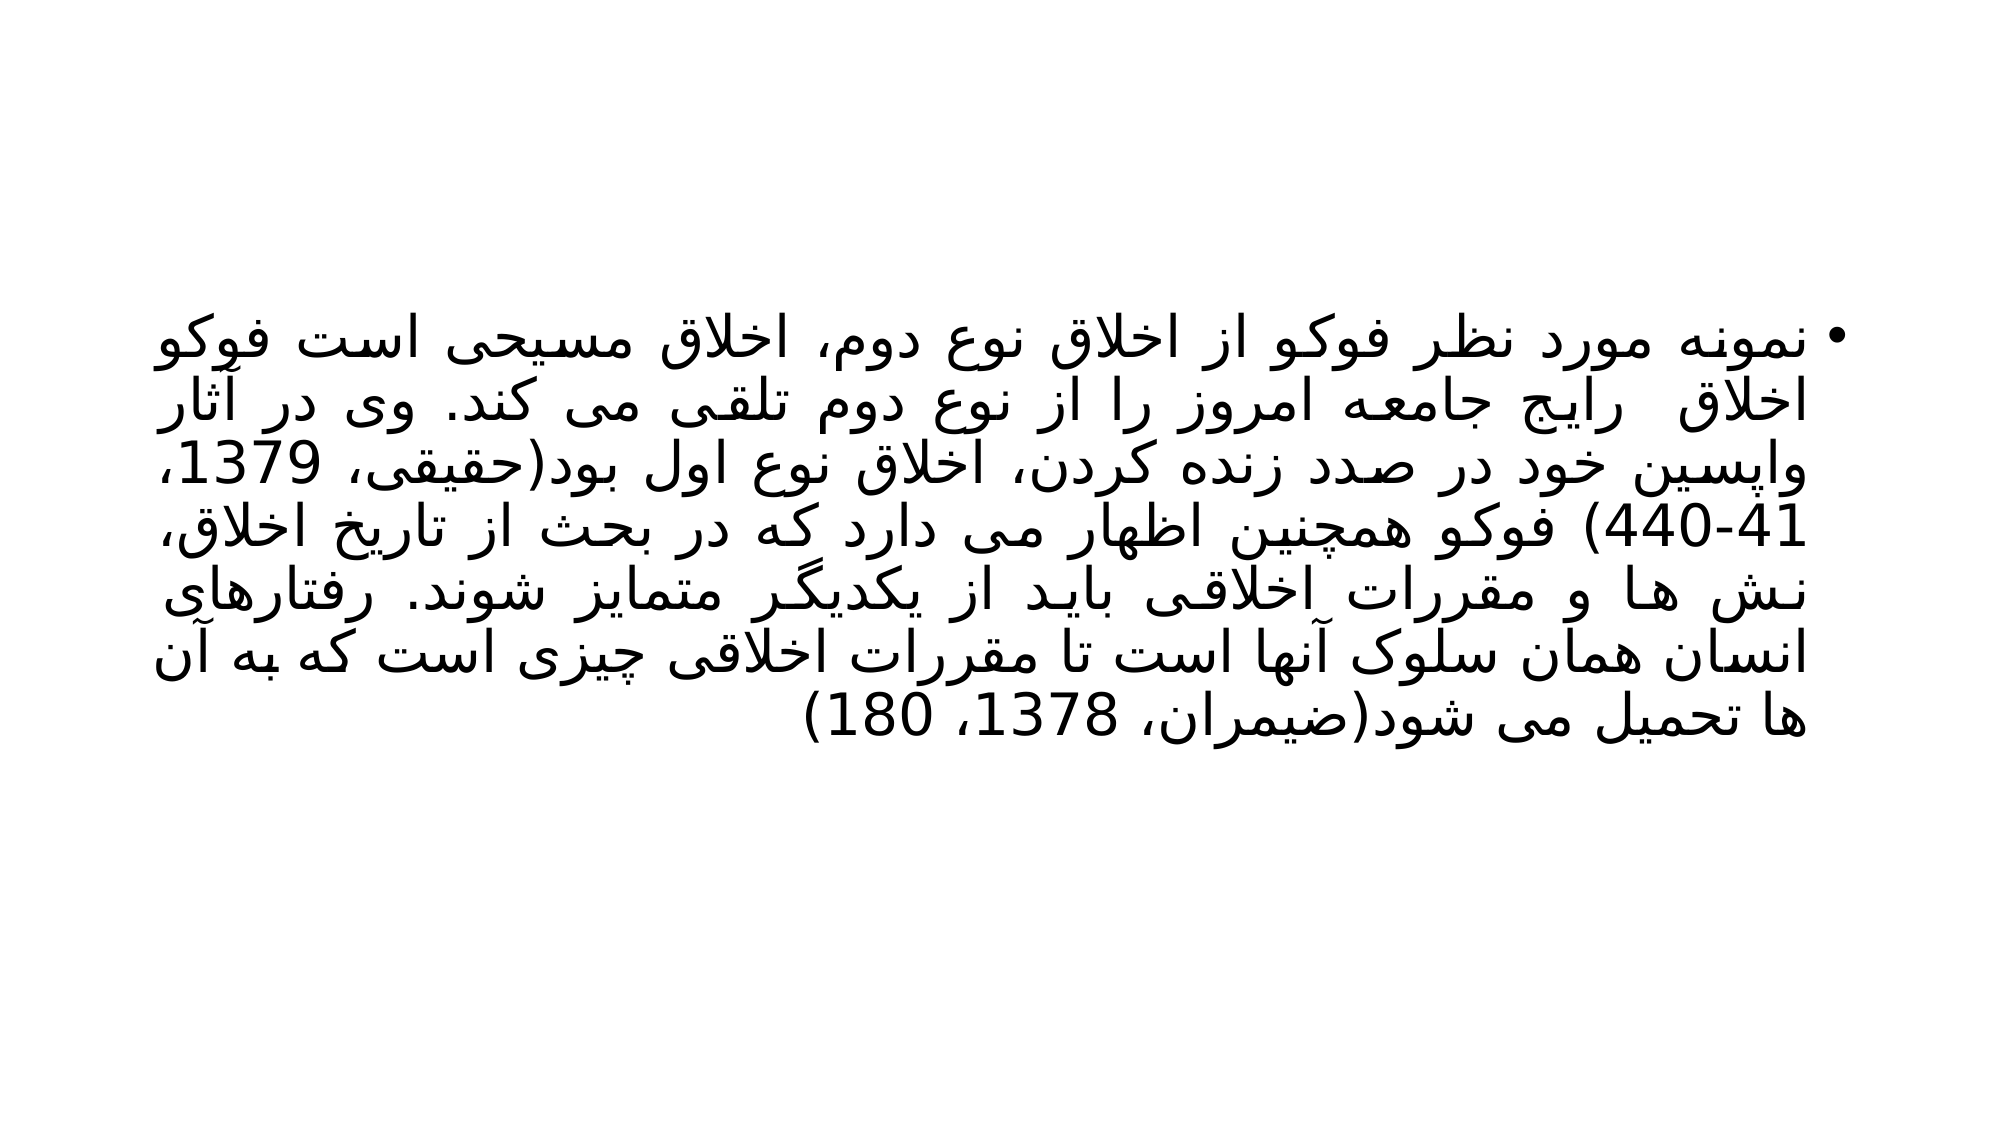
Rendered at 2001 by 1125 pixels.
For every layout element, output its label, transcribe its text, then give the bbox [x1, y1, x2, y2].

list نمونه مورد نظر فوکو از اخلاق نوع دوم، اخلاق مسیحی است فوکو اخلاق رایج جامعه امروز را از نوع دوم تلقی می کند. وی در آثار واپسین خود در صدد زنده کردن، اخلاق نوع اول بود(حقیقی، 1379، 41-440) فوکو همچنین اظهار می دارد که در بحث از تاریخ اخلاق، نش ها و مقررات اخلاقی باید از یکدیگر متمایز شوند. رفتارهای انسان همان سلوک آنها است تا مقررات اخلاقی چیزی است که به آن ها تحمیل می شود(ضیمران، 1378، 180) [137, 299, 1863, 1014]
